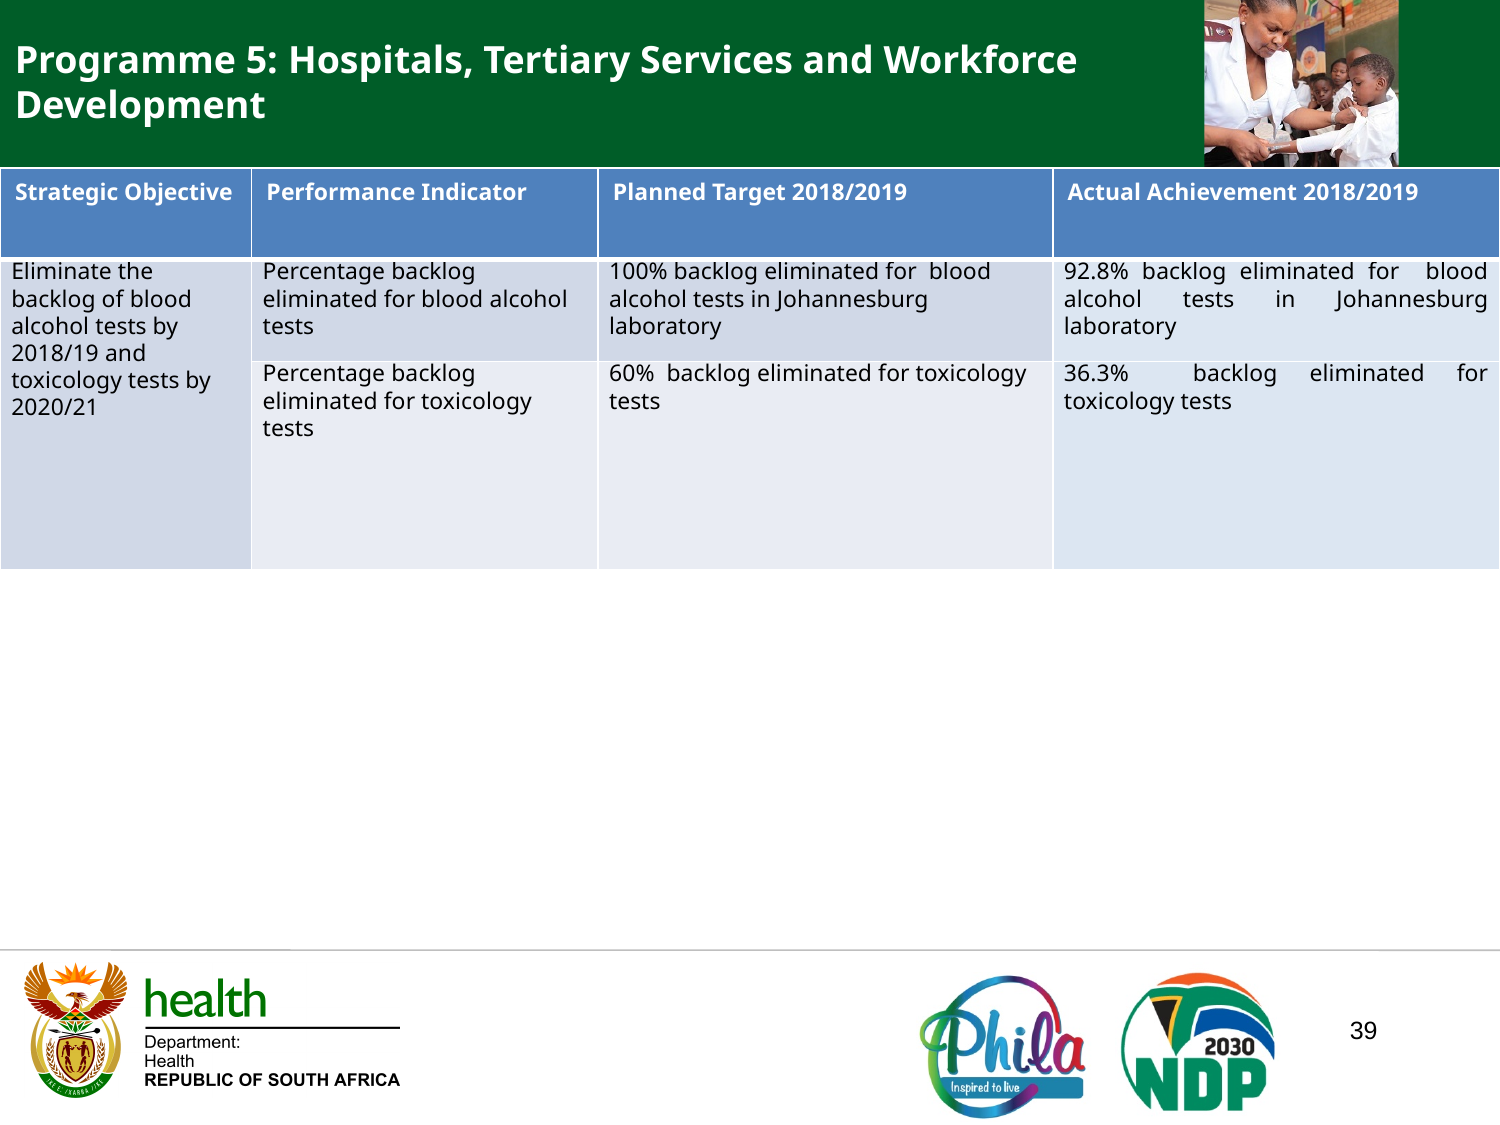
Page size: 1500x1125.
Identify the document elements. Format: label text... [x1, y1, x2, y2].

table_cell Percentage backlog eliminated for blood alcohol tests [252, 262, 597, 361]
table_header Performance Indicator [252, 169, 597, 257]
title 39 [620, 1006, 1400, 1125]
text_box Programme 5: Hospitals, Tertiary Services and Workforce Development [0, 0, 1188, 151]
table_cell 100% backlog eliminated for blood alcohol tests in Johannesburg laboratory [599, 262, 1052, 361]
table_header Strategic Objective [1, 169, 251, 257]
picture [1115, 962, 1290, 1006]
table_header Planned Target 2018/2019 [599, 169, 1052, 257]
table_cell 92.8% backlog eliminated for blood alcohol tests in Johannesburg laboratory [1054, 262, 1499, 361]
picture [24, 962, 400, 1098]
table_cell 60% backlog eliminated for toxicology tests [599, 362, 1052, 569]
table_cell 36.3% backlog eliminated for toxicology tests [1054, 362, 1499, 569]
table_cell Percentage backlog eliminated for toxicology tests [252, 362, 597, 569]
picture [1204, 0, 1399, 167]
table_header Actual Achievement 2018/2019 [1054, 169, 1499, 257]
table_cell Eliminate the backlog of blood alcohol tests by 2018/19 and toxicology tests by 2020/21 [1, 262, 251, 569]
picture [916, 972, 1092, 1006]
